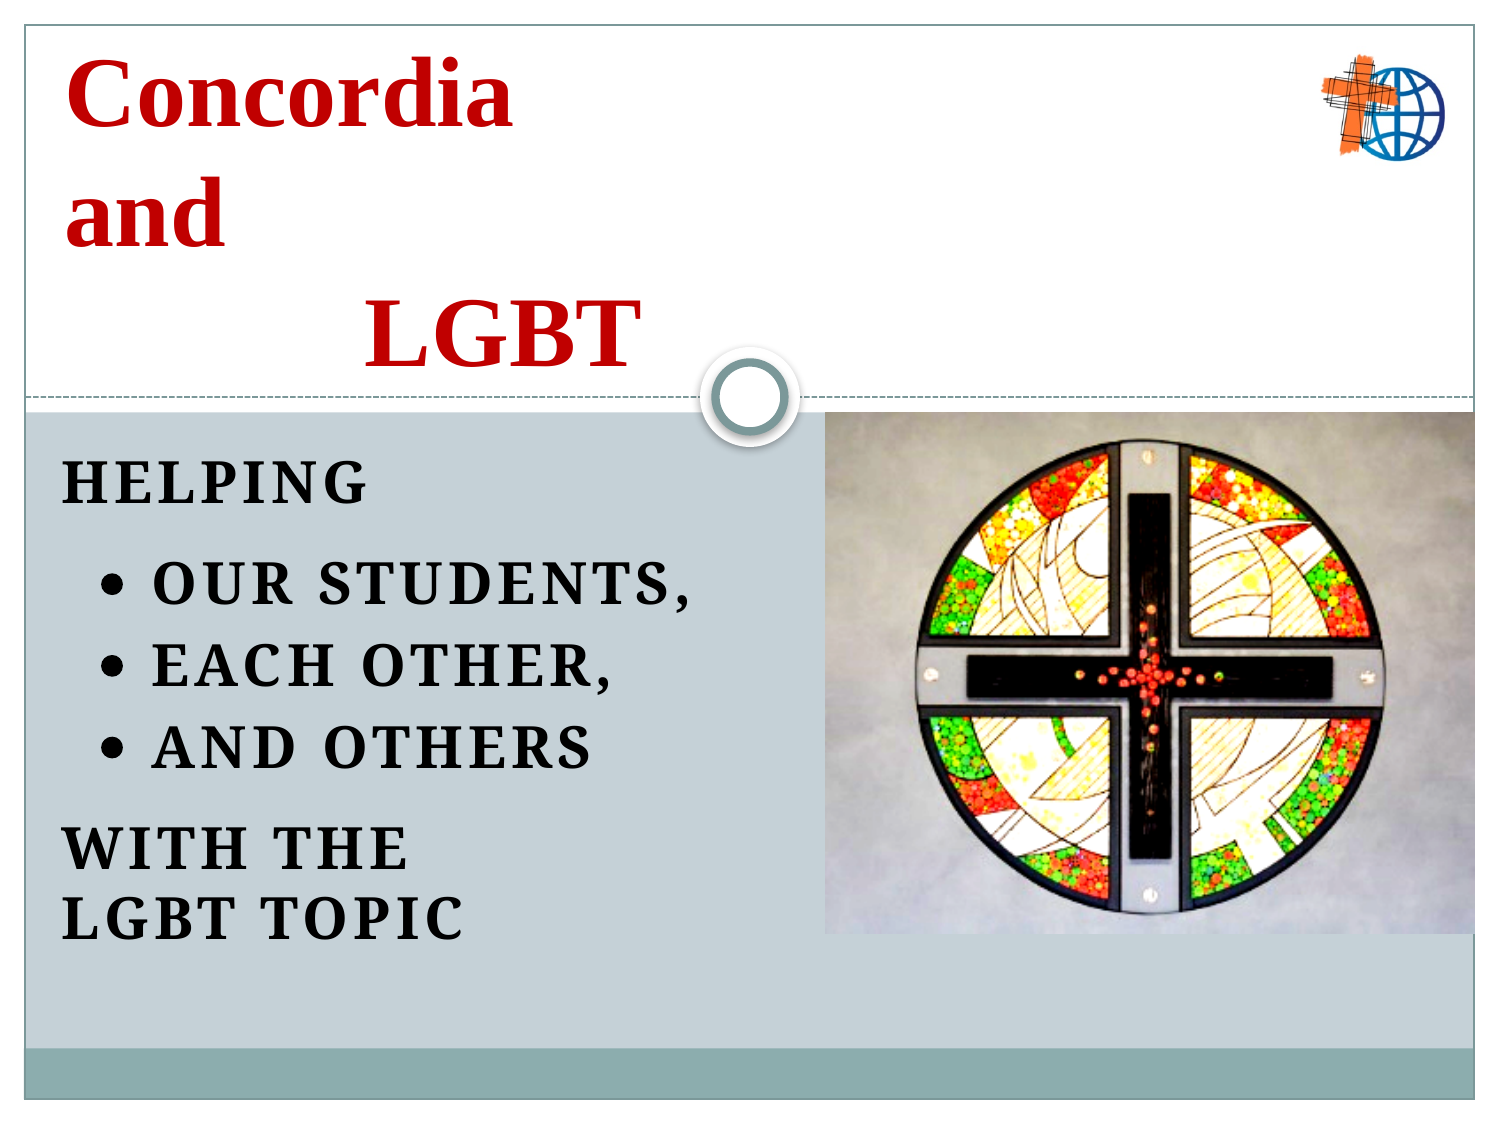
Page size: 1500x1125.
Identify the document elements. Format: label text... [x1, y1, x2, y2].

picture [824, 412, 1475, 934]
title Concordia and LGBT [50, 49, 775, 394]
subtitle Helping  our students,  EACH other,  and others with the lgbt topic [46, 437, 825, 1013]
picture [1292, 46, 1451, 204]
